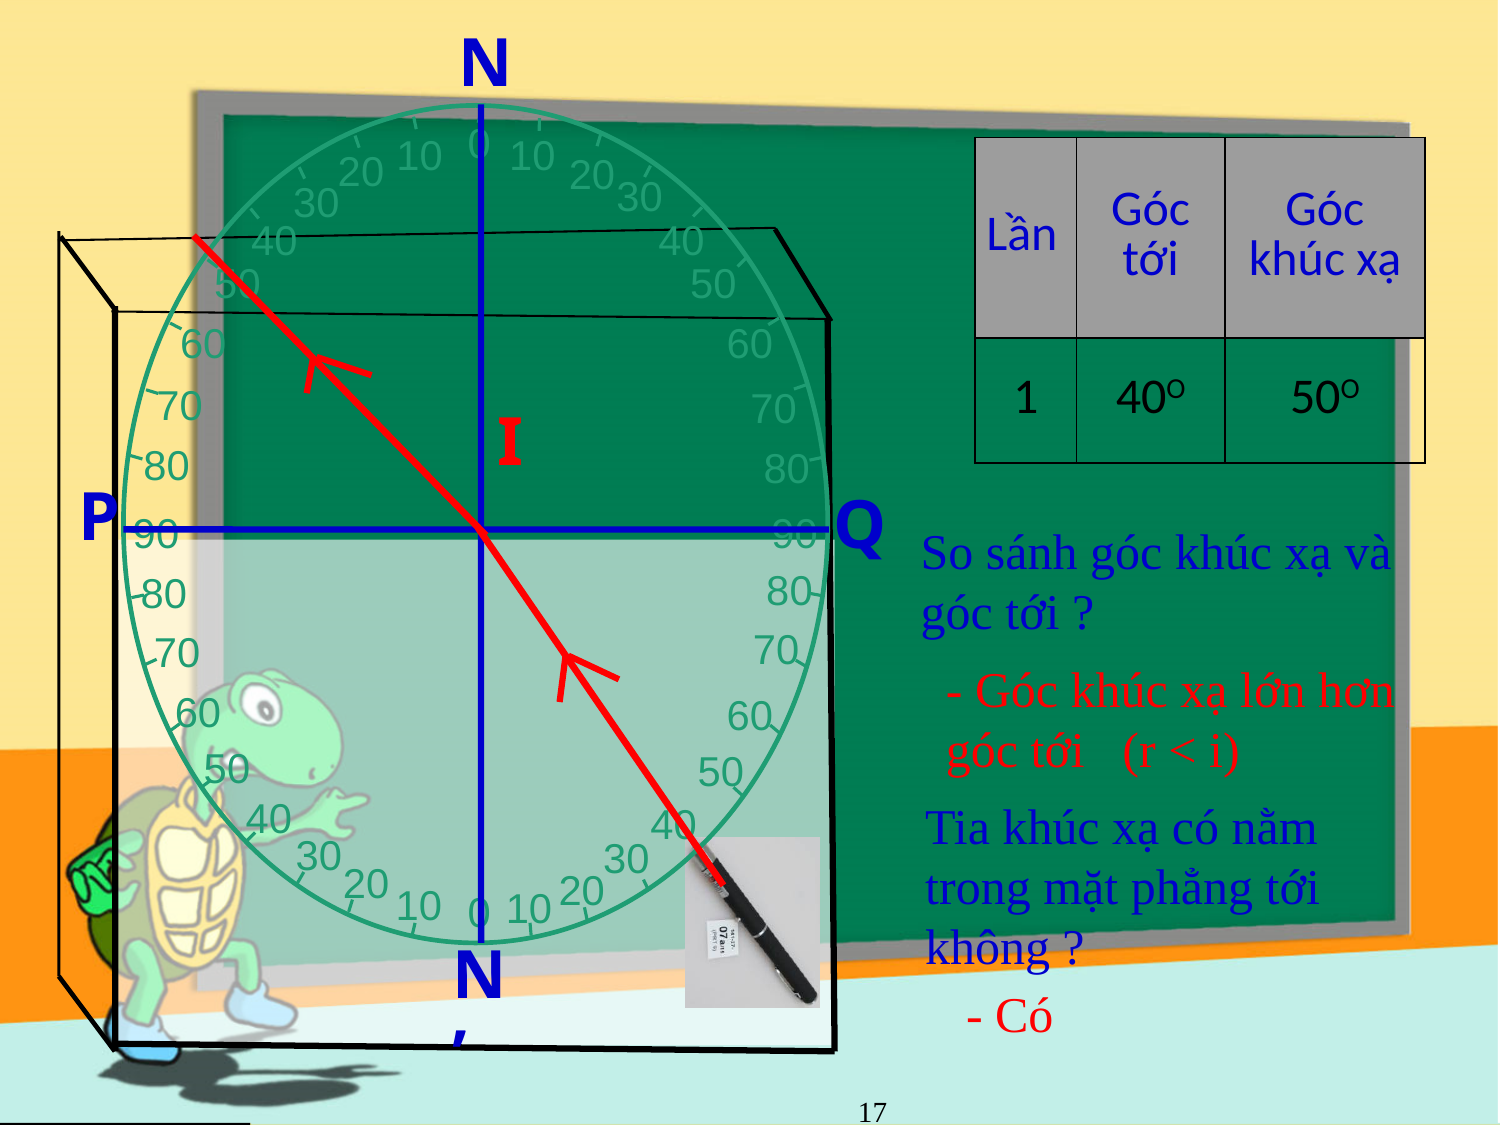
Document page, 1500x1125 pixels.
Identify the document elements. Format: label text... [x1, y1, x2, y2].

table_cell 1 [976, 339, 1076, 462]
table_header Lần [976, 138, 1076, 337]
slide_number 17 [639, 1071, 903, 1125]
text_box Tia khúc xạ có nằm trong mặt phẳng tới không ? [910, 787, 1429, 983]
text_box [477, 527, 724, 886]
text_box - Có [951, 974, 1381, 1050]
text_box [116, 539, 438, 1046]
text_box [511, 570, 835, 1046]
text_box Q [829, 474, 875, 570]
text_box P [63, 466, 120, 562]
picture [0, 0, 1500, 1125]
text_box N [443, 12, 500, 104]
table_cell 40O [1077, 339, 1224, 462]
table_header Góc tới [1077, 138, 1224, 337]
text_box N’ [438, 948, 511, 1100]
text_box So sánh góc khúc xạ và góc tới ? [905, 512, 1435, 648]
table_header Góc khúc xạ [1226, 138, 1424, 337]
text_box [123, 104, 829, 948]
table_cell 50O [1226, 339, 1424, 462]
text_box - Góc khúc xạ lớn hơn góc tới (r < i) [931, 649, 1439, 785]
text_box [193, 235, 486, 536]
